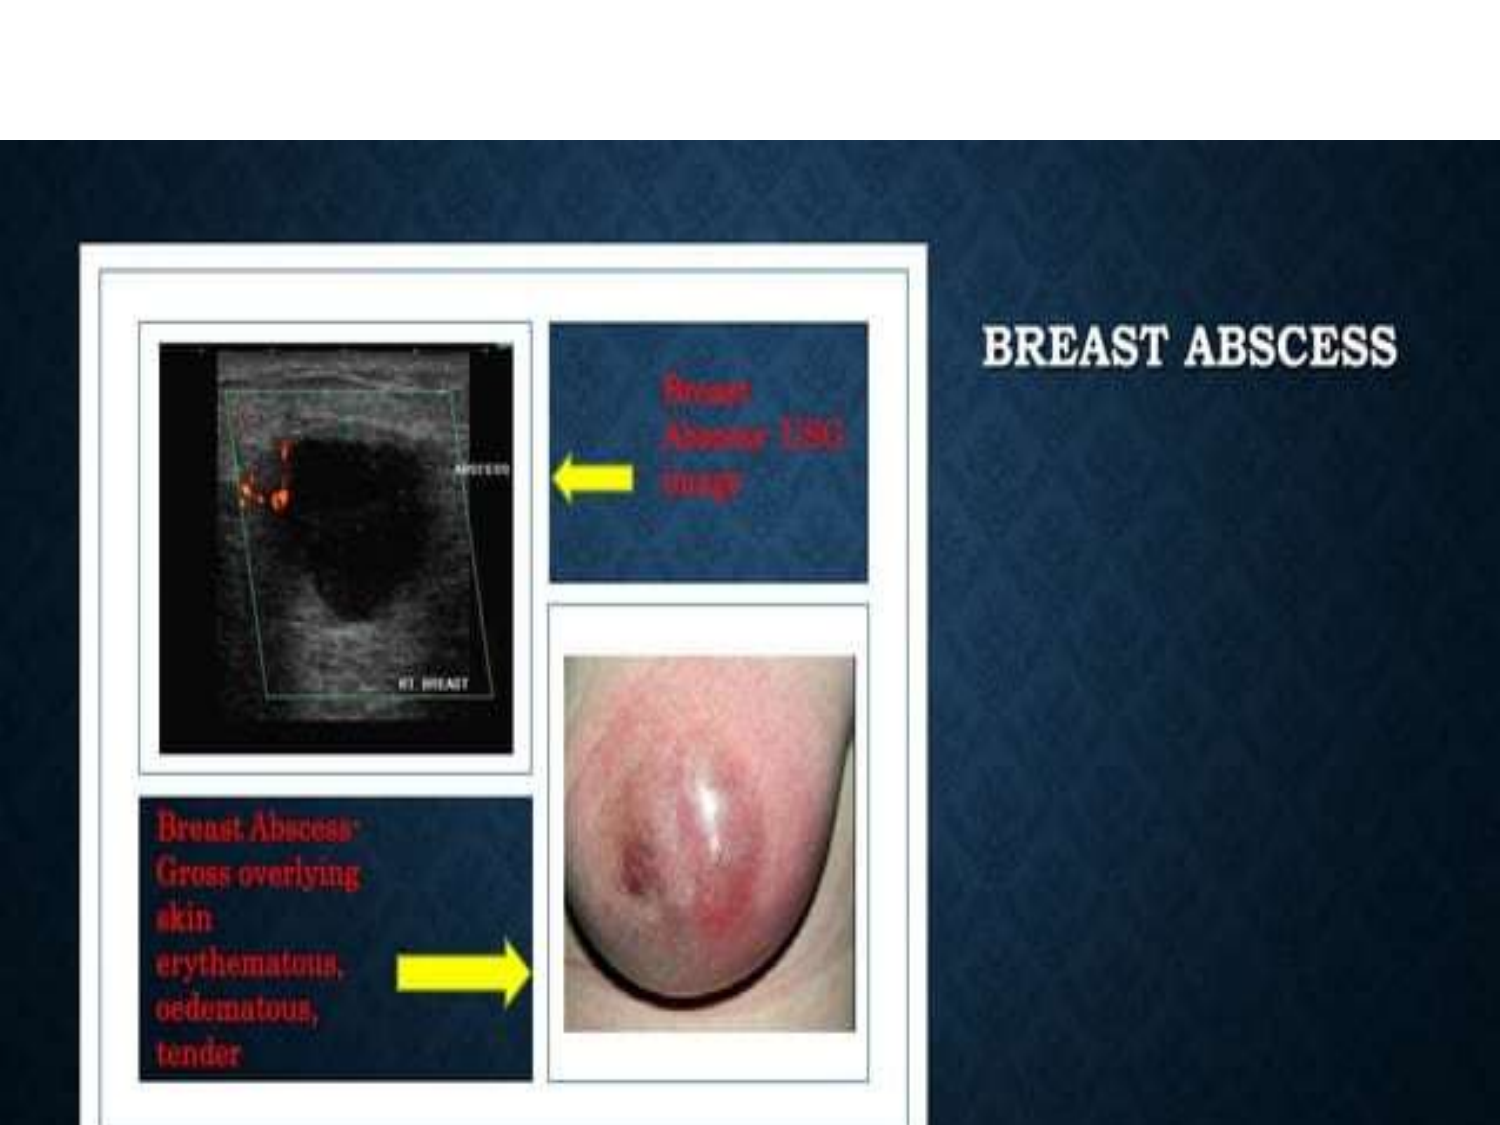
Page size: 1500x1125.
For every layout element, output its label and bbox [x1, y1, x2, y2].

picture [0, 139, 1500, 1125]
